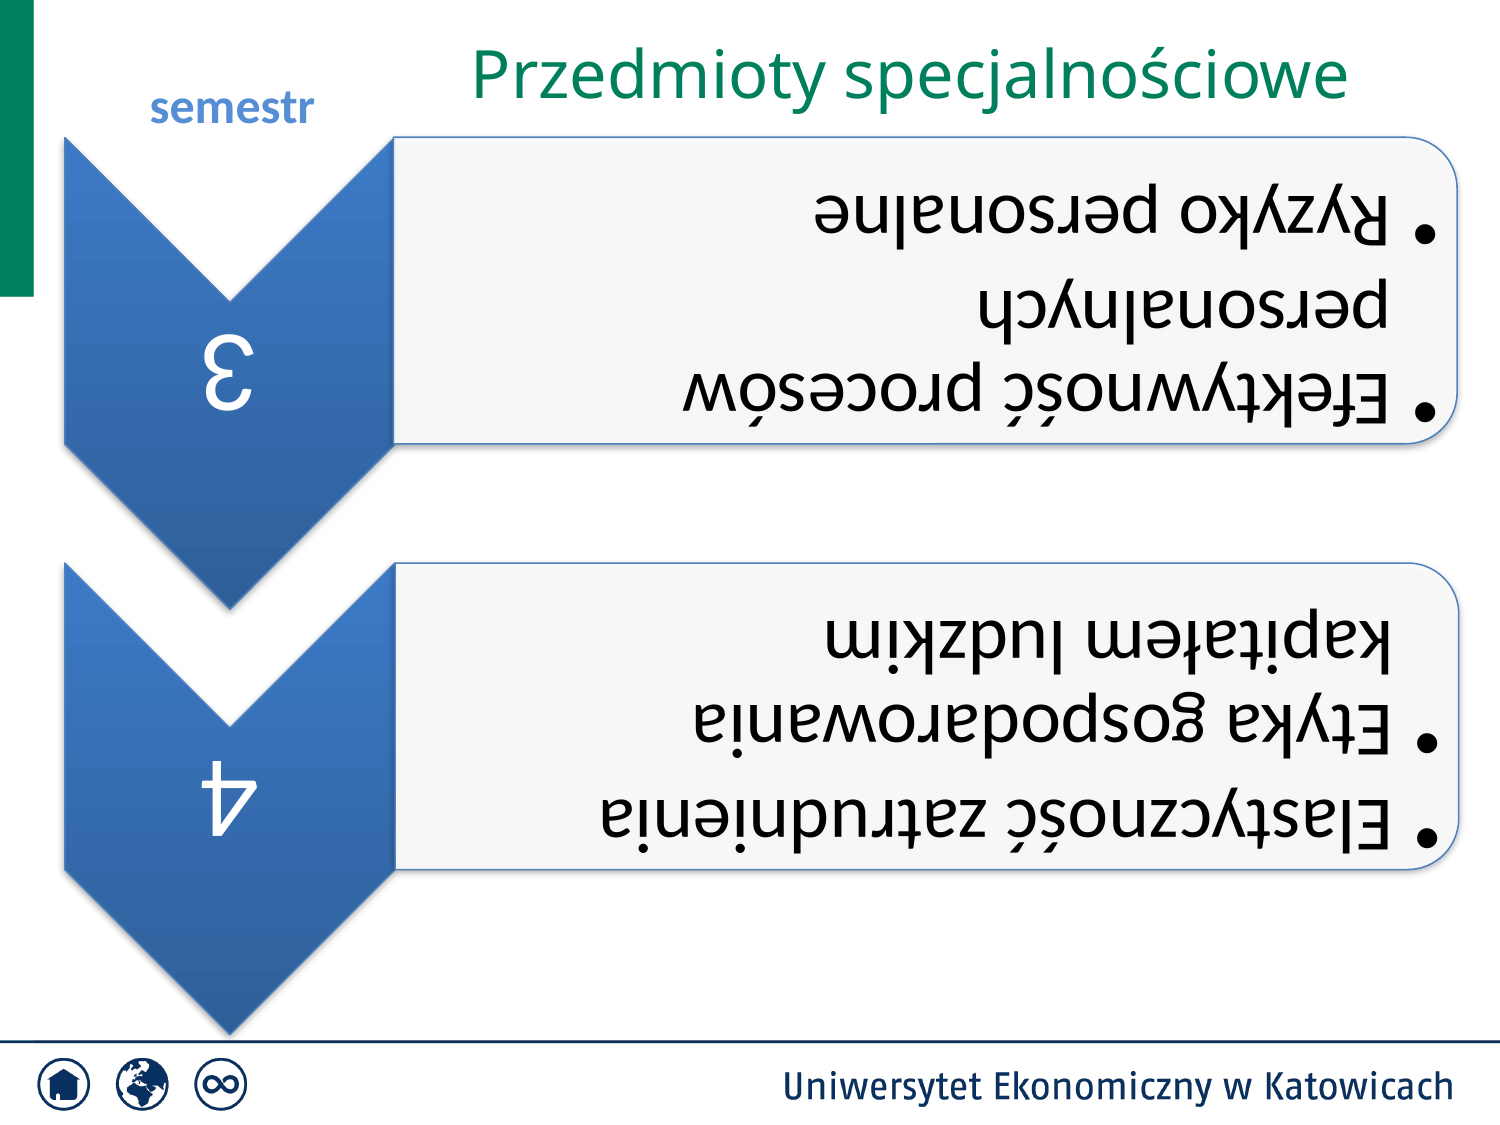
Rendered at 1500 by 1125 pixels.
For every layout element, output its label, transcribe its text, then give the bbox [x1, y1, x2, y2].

title Przedmioty specjalnościowe [383, 18, 1439, 126]
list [64, 136, 1459, 1036]
picture [0, 0, 1500, 1125]
text_box semestr [134, 66, 331, 135]
